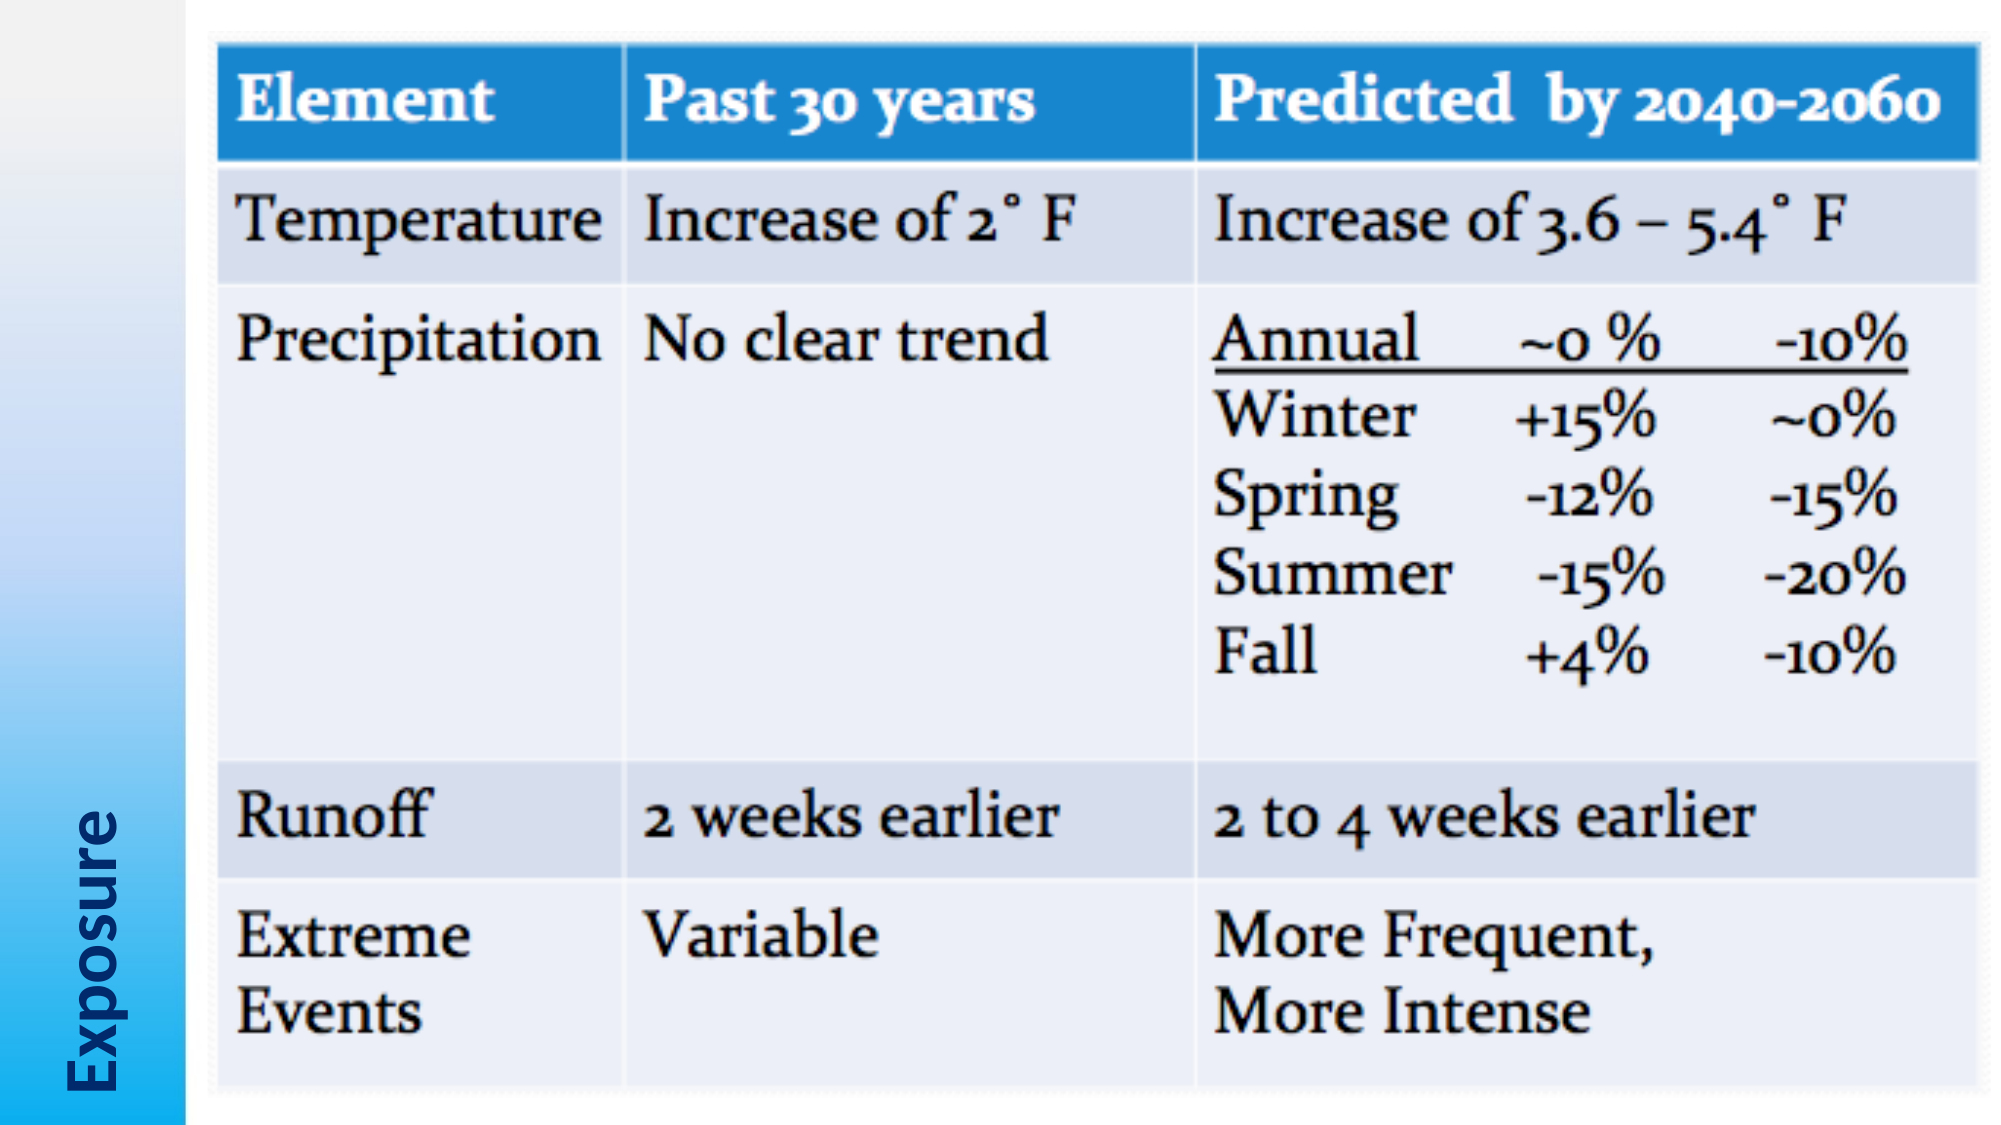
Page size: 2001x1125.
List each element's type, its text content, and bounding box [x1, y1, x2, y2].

title Exposure [3, 17, 181, 1111]
picture [0, 0, 2000, 1125]
text_box [207, 31, 1991, 1098]
